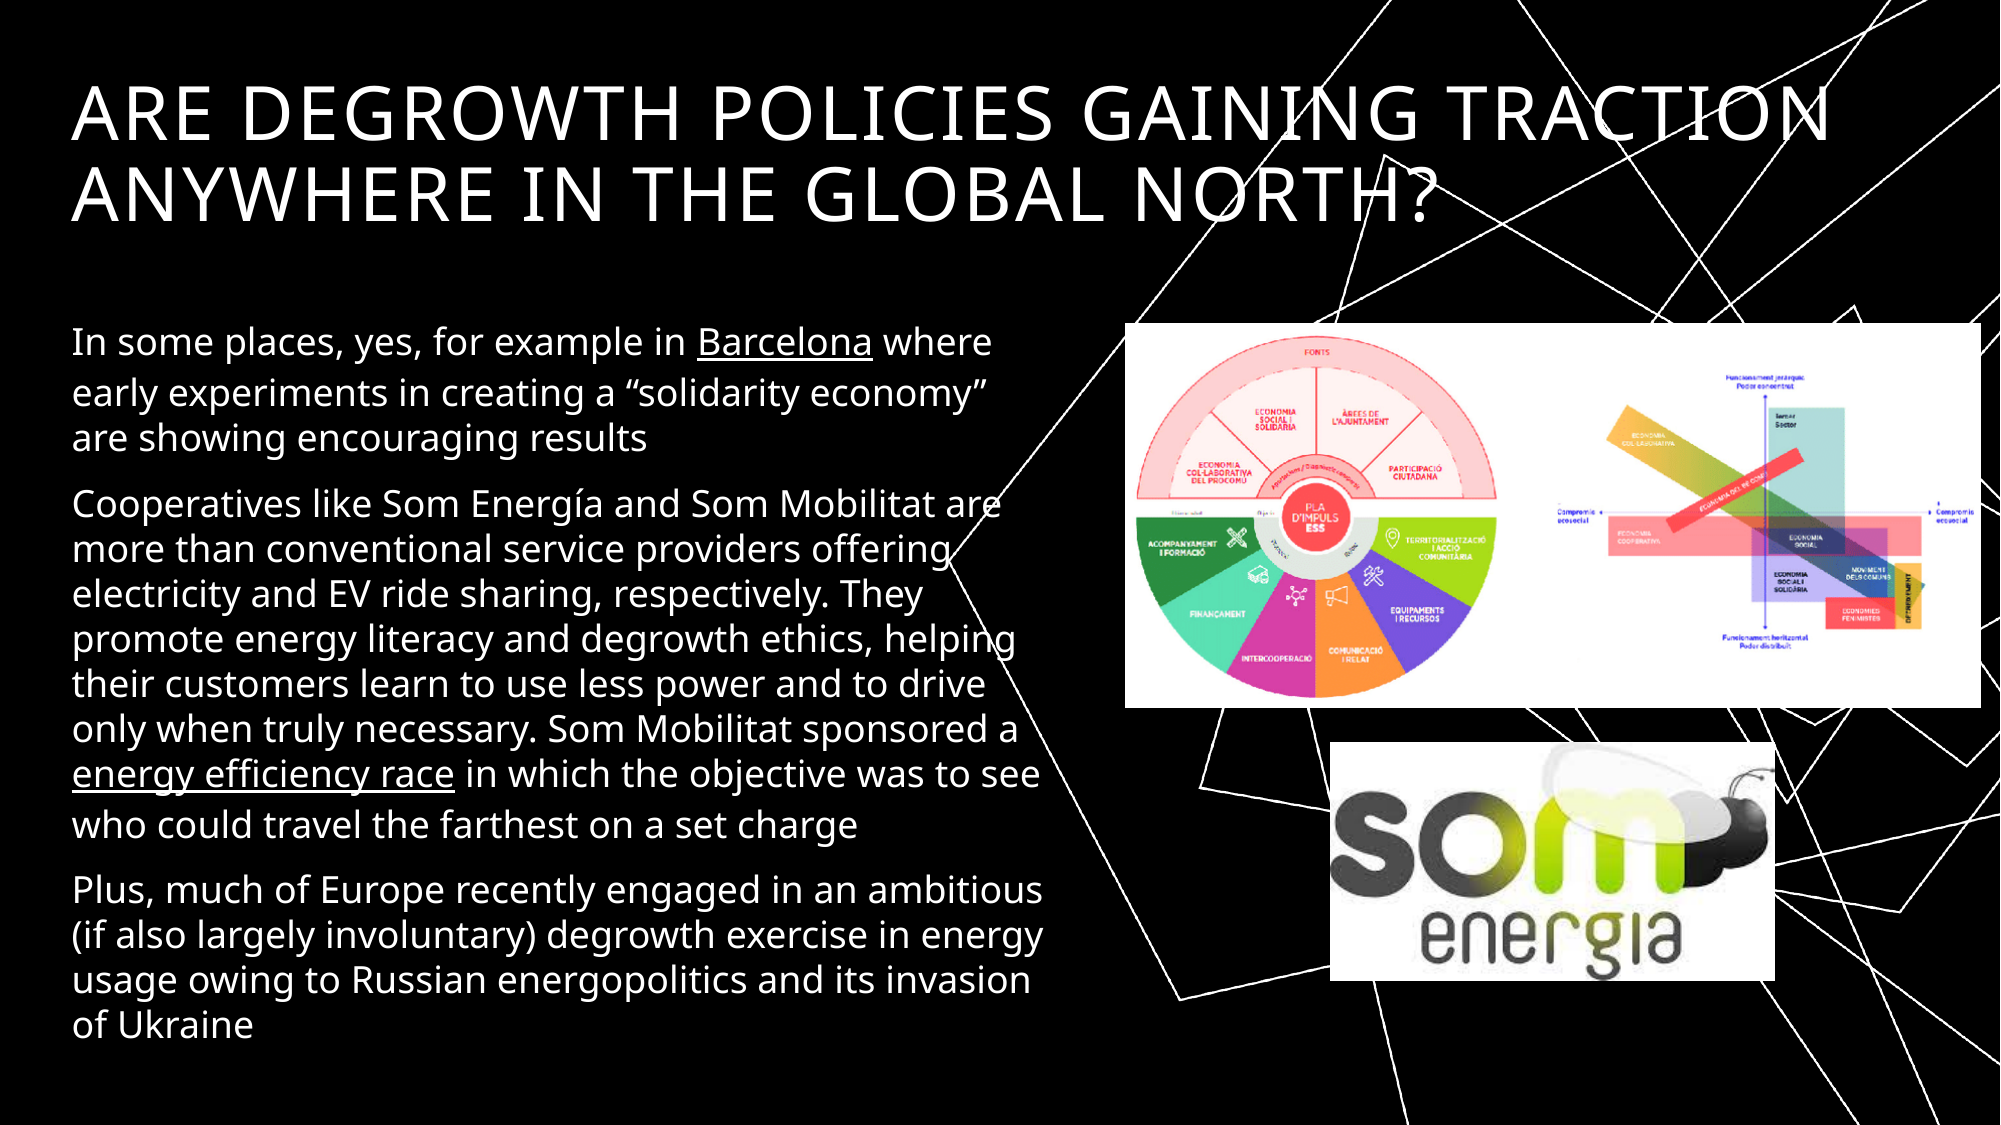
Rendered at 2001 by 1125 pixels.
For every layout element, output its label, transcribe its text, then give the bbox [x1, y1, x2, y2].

picture [900, 0, 2000, 1125]
title Are degrowth policies gaining traction anywhere in the global North? [56, 0, 1863, 246]
list In some places, yes, for example in Barcelona where early experiments in creating a “solidarity economy” are showing encouraging results Cooperatives like Som Energía and Som Mobilitat are more than conventional service providers offering electricity and EV ride sharing, respectively. They promote energy literacy and degrowth ethics, helping their customers learn to use less power and to drive only when truly necessary. Som Mobilitat sponsored a energy efficiency race in which the objective was to see who could travel the farthest on a set charge Plus, much of Europe recently engaged in an ambitious (if also largely involuntary) degrowth exercise in energy usage owing to Russian energopolitics and its invasion of Ukraine [56, 310, 1066, 1106]
